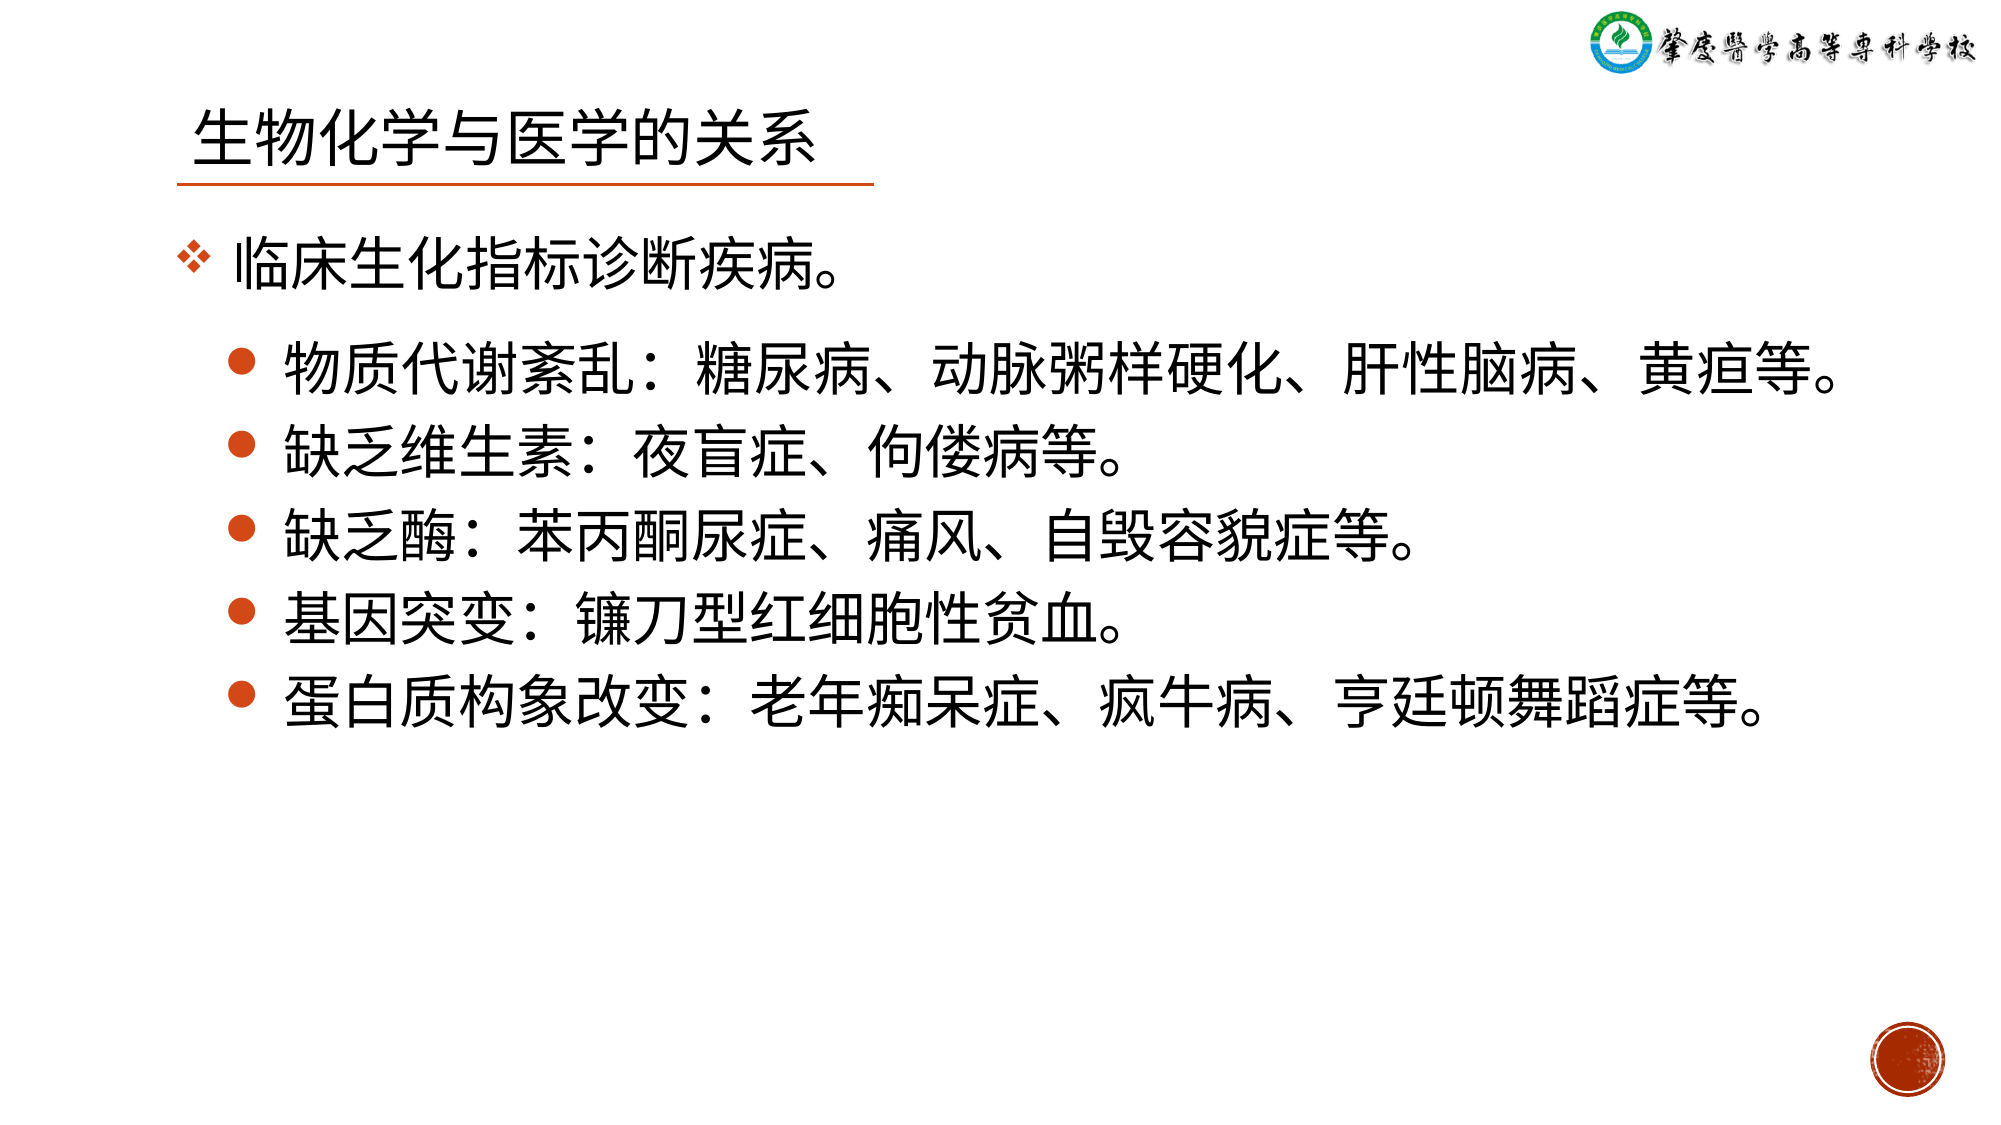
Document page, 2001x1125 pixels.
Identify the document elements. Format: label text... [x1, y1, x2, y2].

picture [1578, 10, 1988, 82]
text_box 物质代谢紊乱：糖尿病、动脉粥样硬化、肝性脑病、黄疸等。 缺乏维生素：夜盲症、佝偻病等。 缺乏酶：苯丙酮尿症、痛风、自毁容貌症等。 基因突变：镰刀型红细胞性贫血。 蛋白质构象改变：老年痴呆症、疯牛病、亨廷顿舞蹈症等。 [186, 288, 1852, 767]
text_box 生物化学与医学的关系 [176, 91, 903, 182]
text_box 临床生化指标诊断疾病。 [157, 209, 1075, 302]
